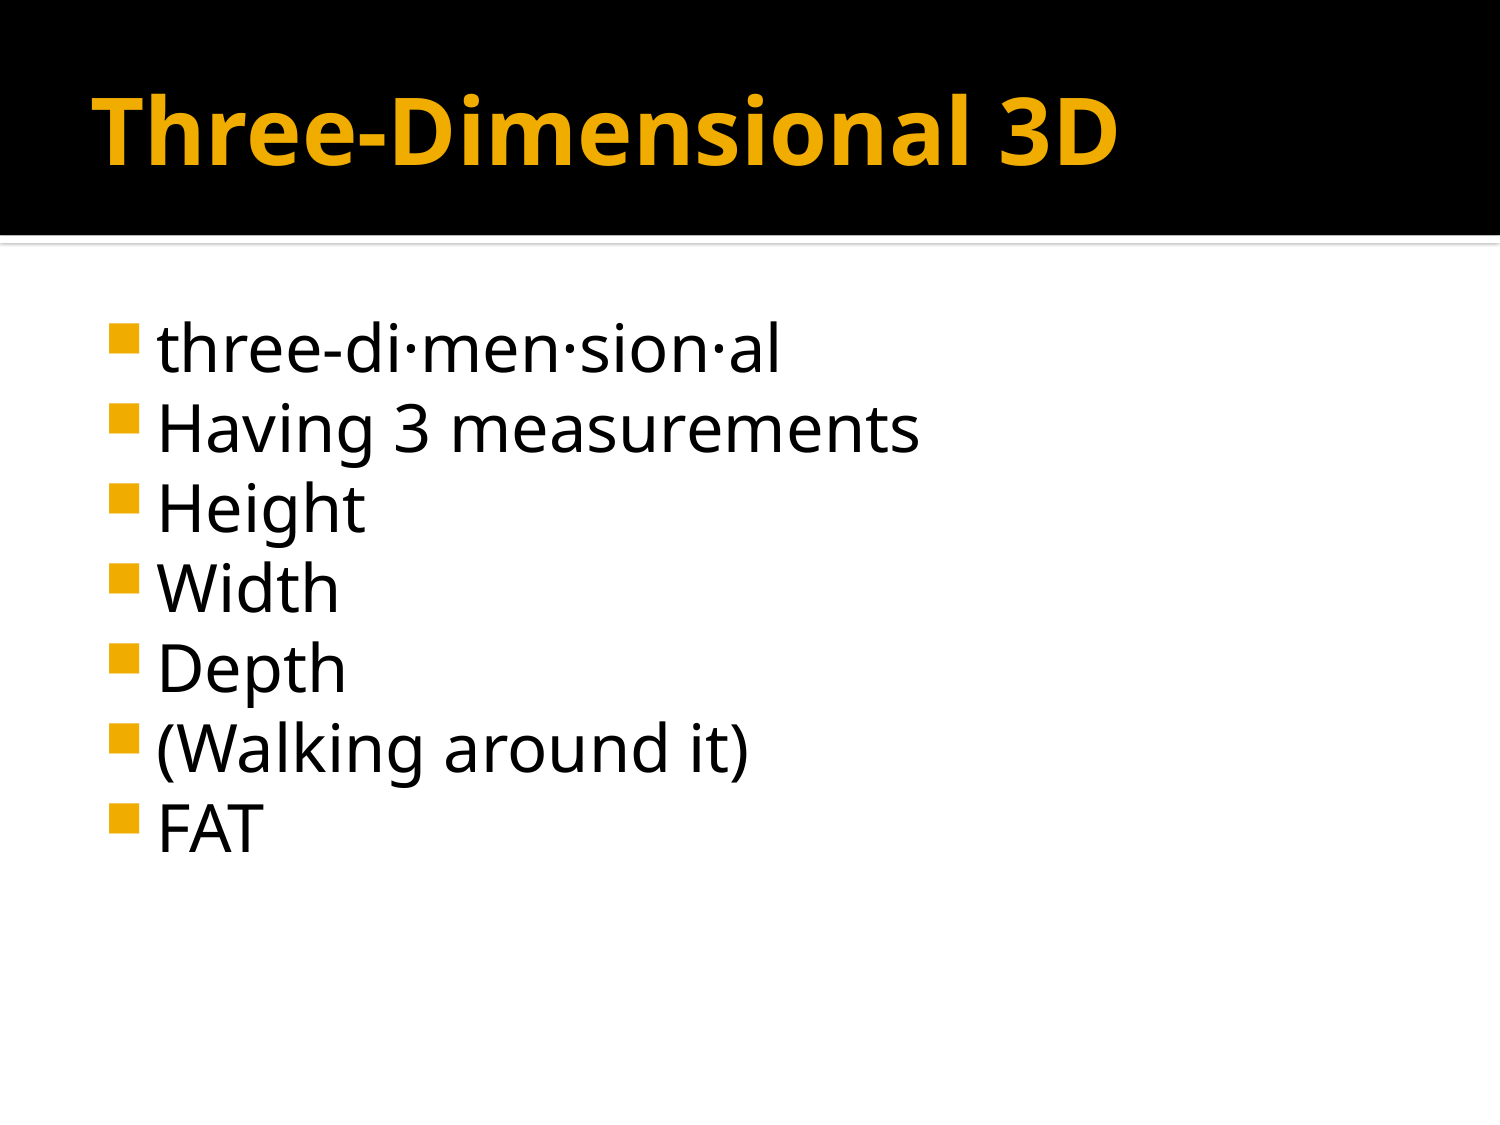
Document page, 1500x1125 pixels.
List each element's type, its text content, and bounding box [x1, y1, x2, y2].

title Three-Dimensional 3D [75, 25, 1425, 231]
list three-di·men·sion·al Having 3 measurements Height Width Depth (Walking around it) FAT [75, 291, 1425, 1050]
